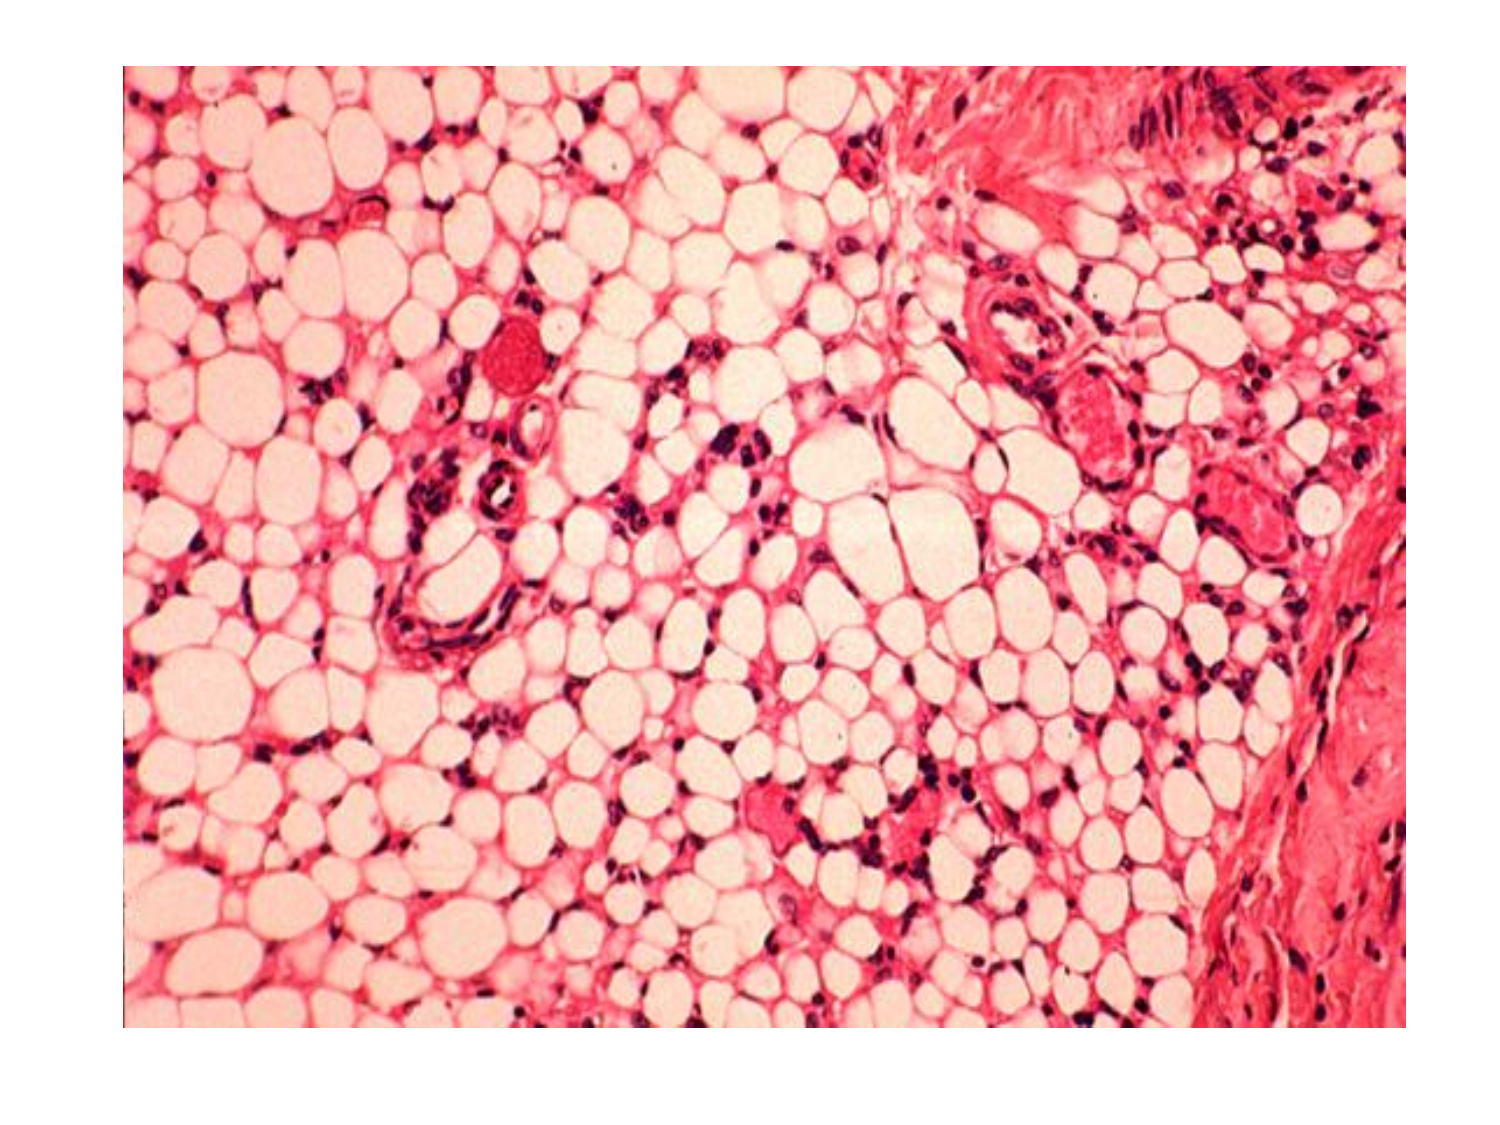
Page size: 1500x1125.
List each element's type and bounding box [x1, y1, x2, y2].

picture [123, 66, 1406, 1028]
